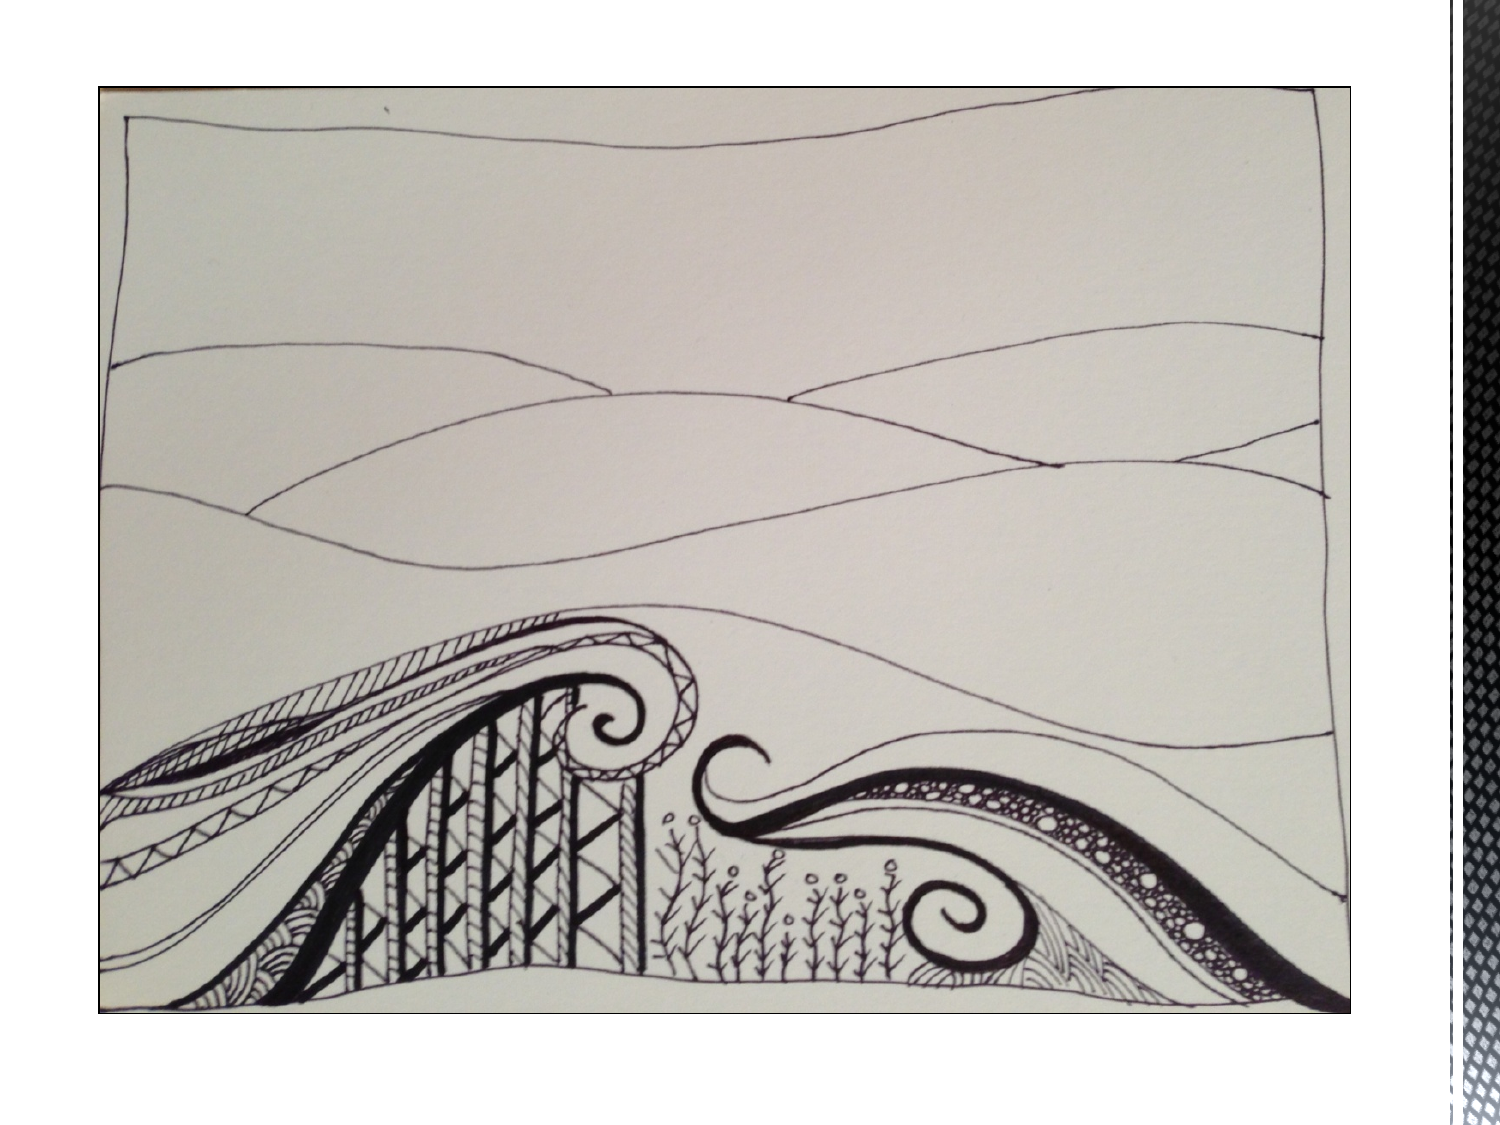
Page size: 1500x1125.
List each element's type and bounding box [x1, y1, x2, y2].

picture [1447, 0, 1500, 1125]
picture [99, 87, 1351, 1013]
